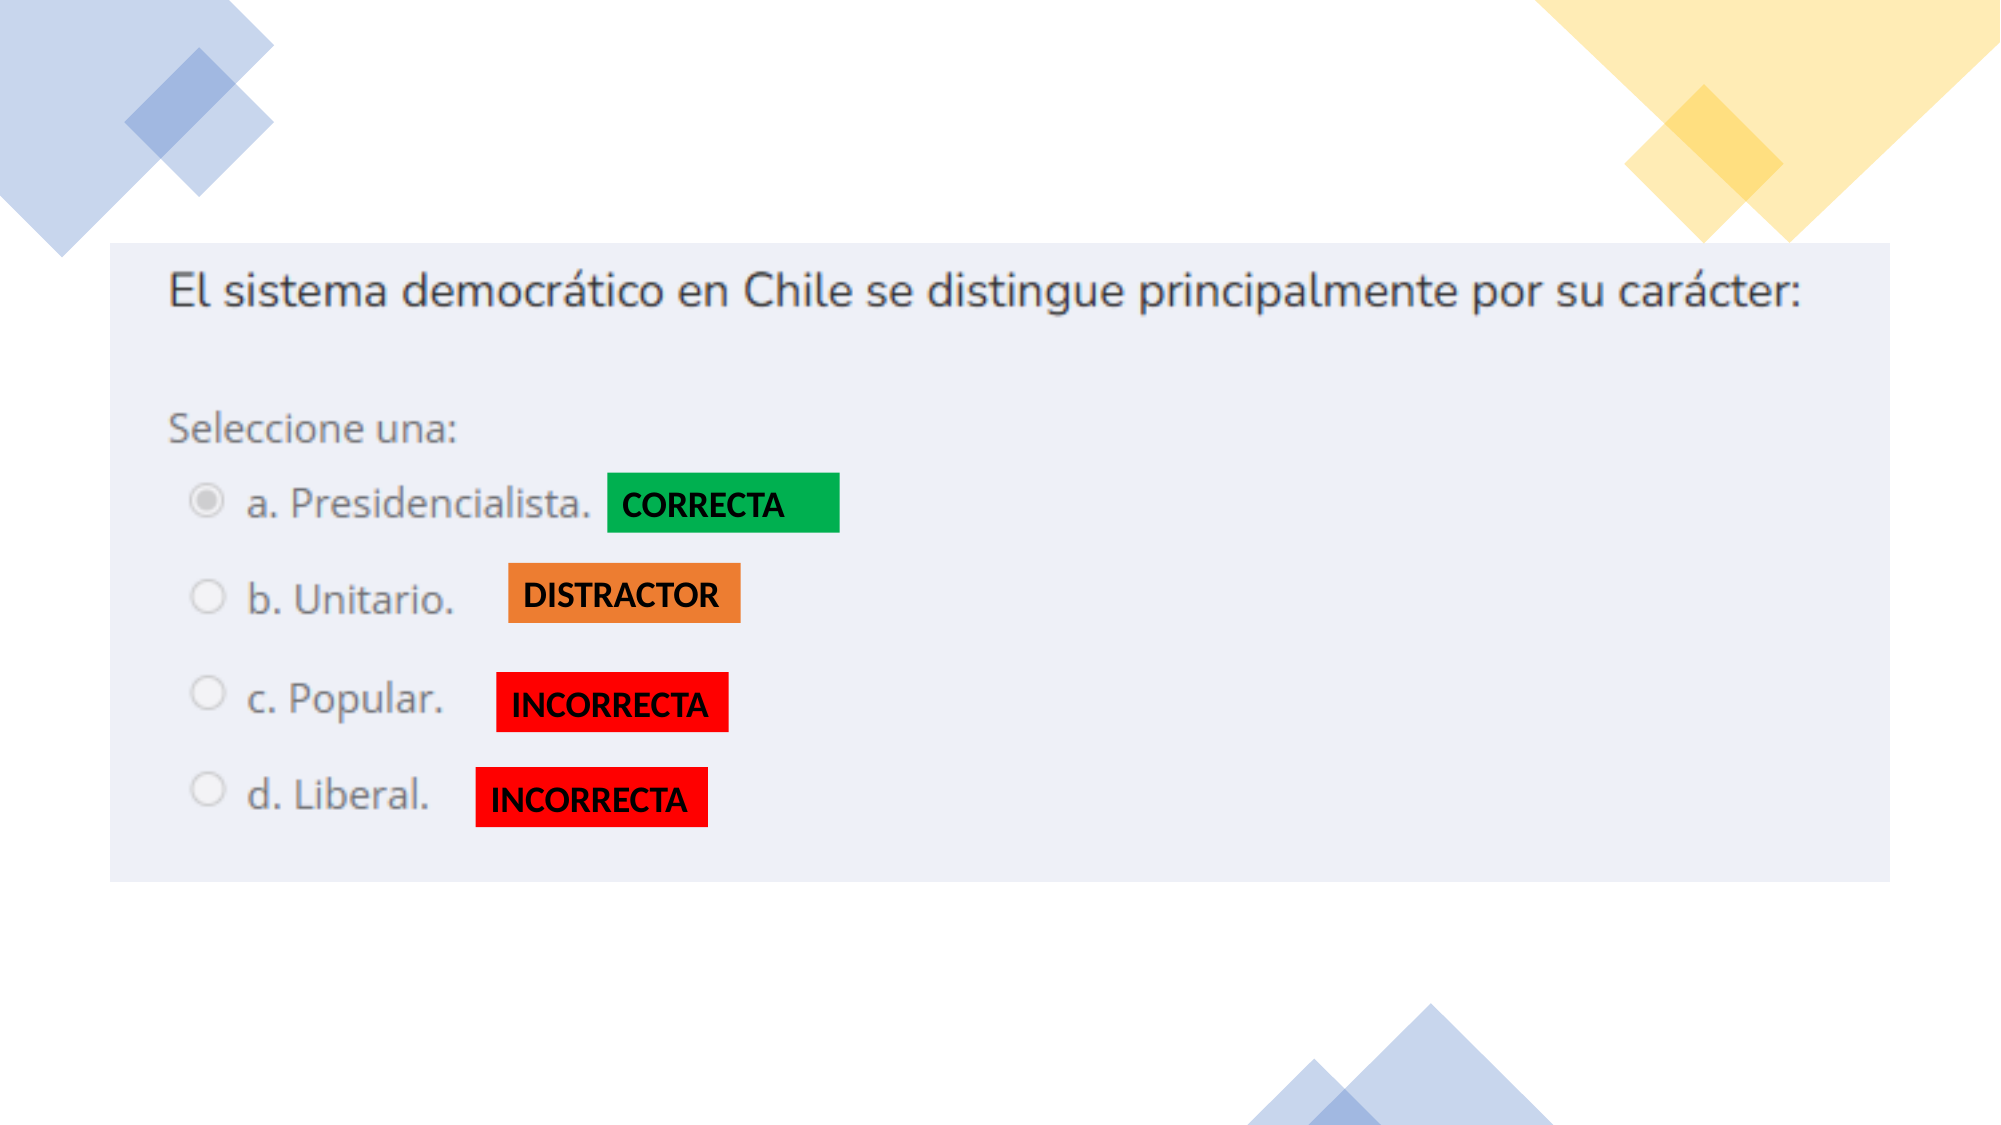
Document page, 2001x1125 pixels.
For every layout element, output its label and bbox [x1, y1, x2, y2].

text_box [1534, 0, 2000, 242]
text_box [1345, 1003, 1554, 1125]
text_box [1624, 124, 1746, 242]
text_box [0, 0, 2000, 1125]
text_box [124, 47, 275, 197]
picture [110, 242, 1890, 882]
text_box [1247, 1058, 1382, 1125]
text_box [0, 0, 275, 258]
